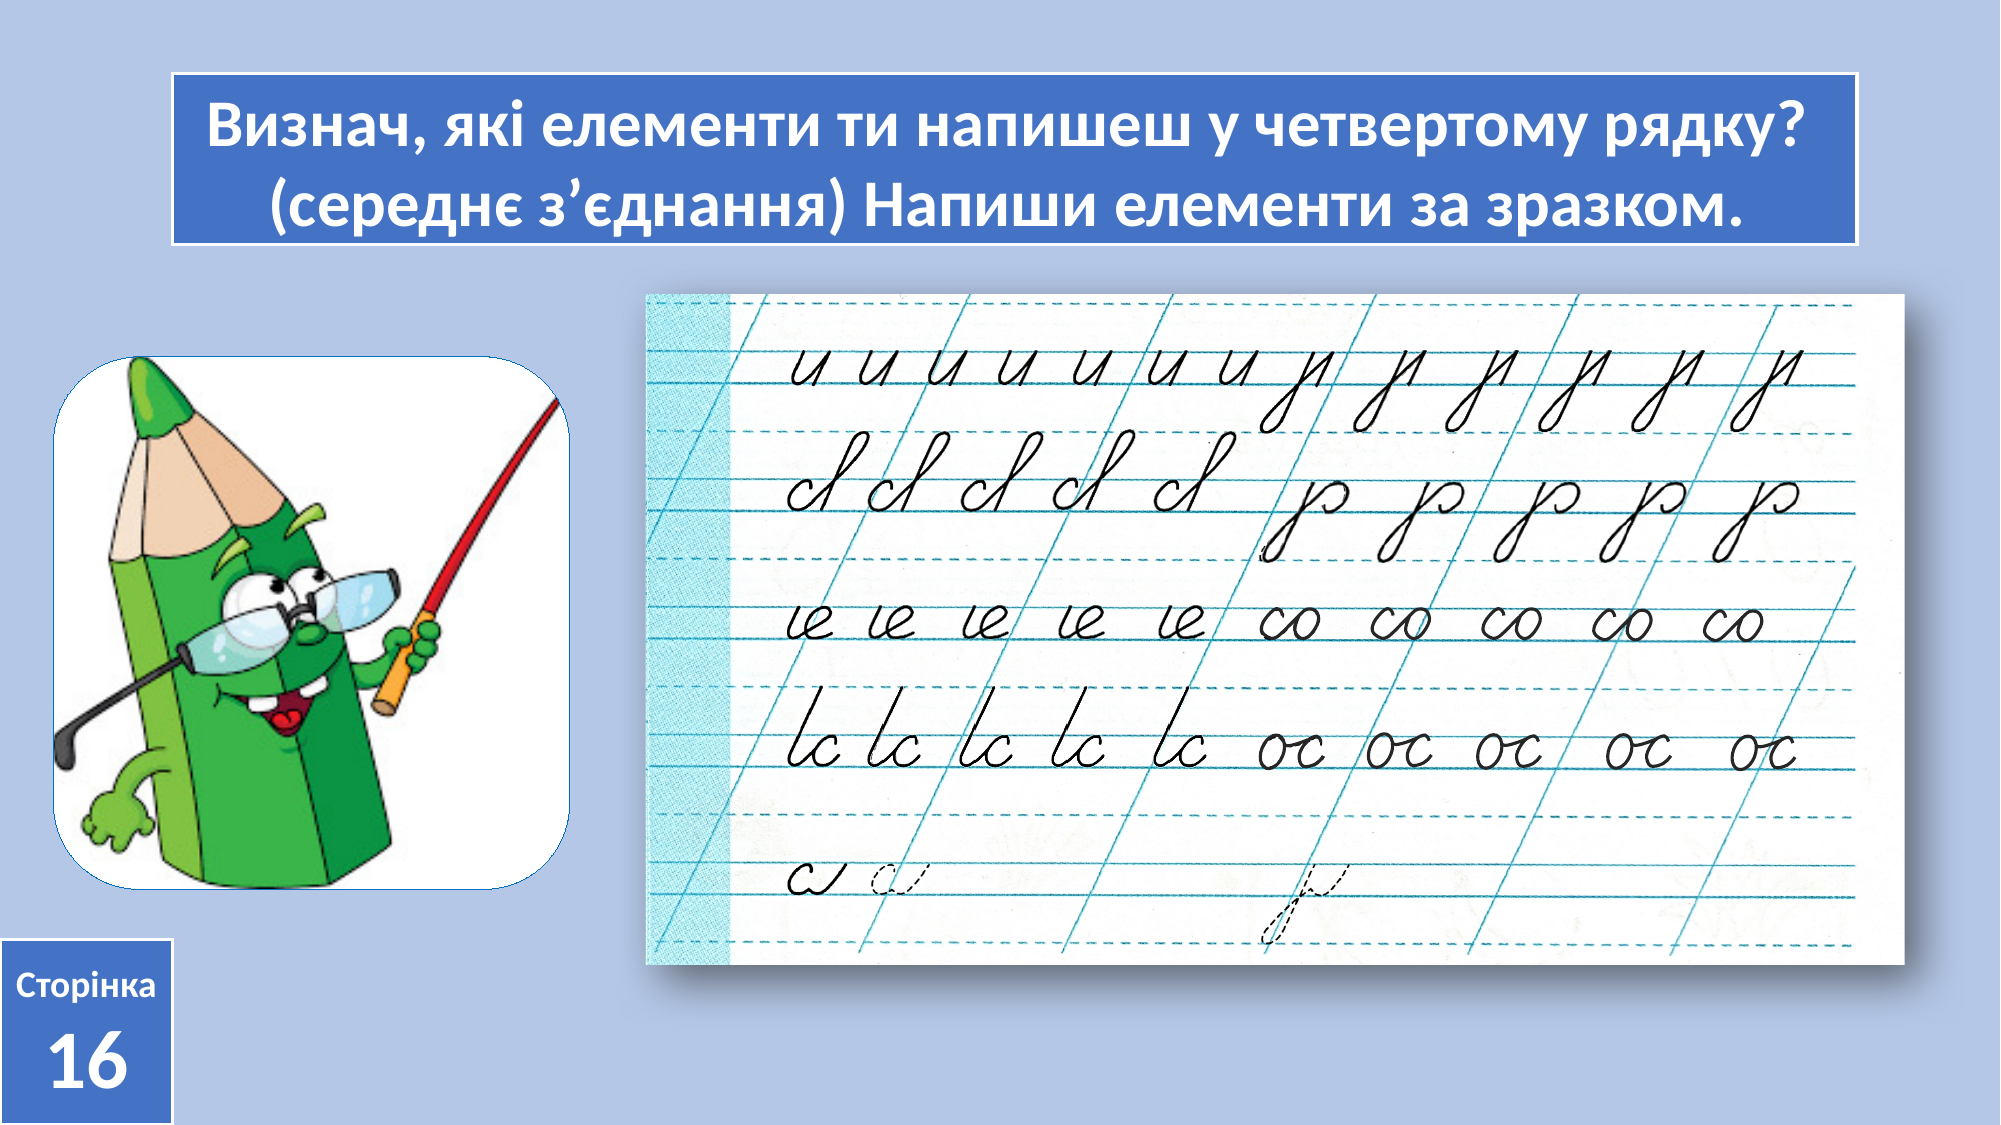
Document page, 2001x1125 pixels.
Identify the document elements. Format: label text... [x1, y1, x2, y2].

picture [53, 356, 570, 890]
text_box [1261, 734, 1324, 770]
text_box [1608, 733, 1671, 769]
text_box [1369, 733, 1432, 769]
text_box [1733, 735, 1796, 771]
text_box Сторінка 16 [0, 938, 174, 1125]
text_box Визнач, які елементи ти напишеш у четвертому рядку? (середнє з’єднання) Напиши елементи за зразком. [171, 72, 1859, 246]
picture [645, 294, 1905, 965]
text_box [1478, 733, 1541, 769]
